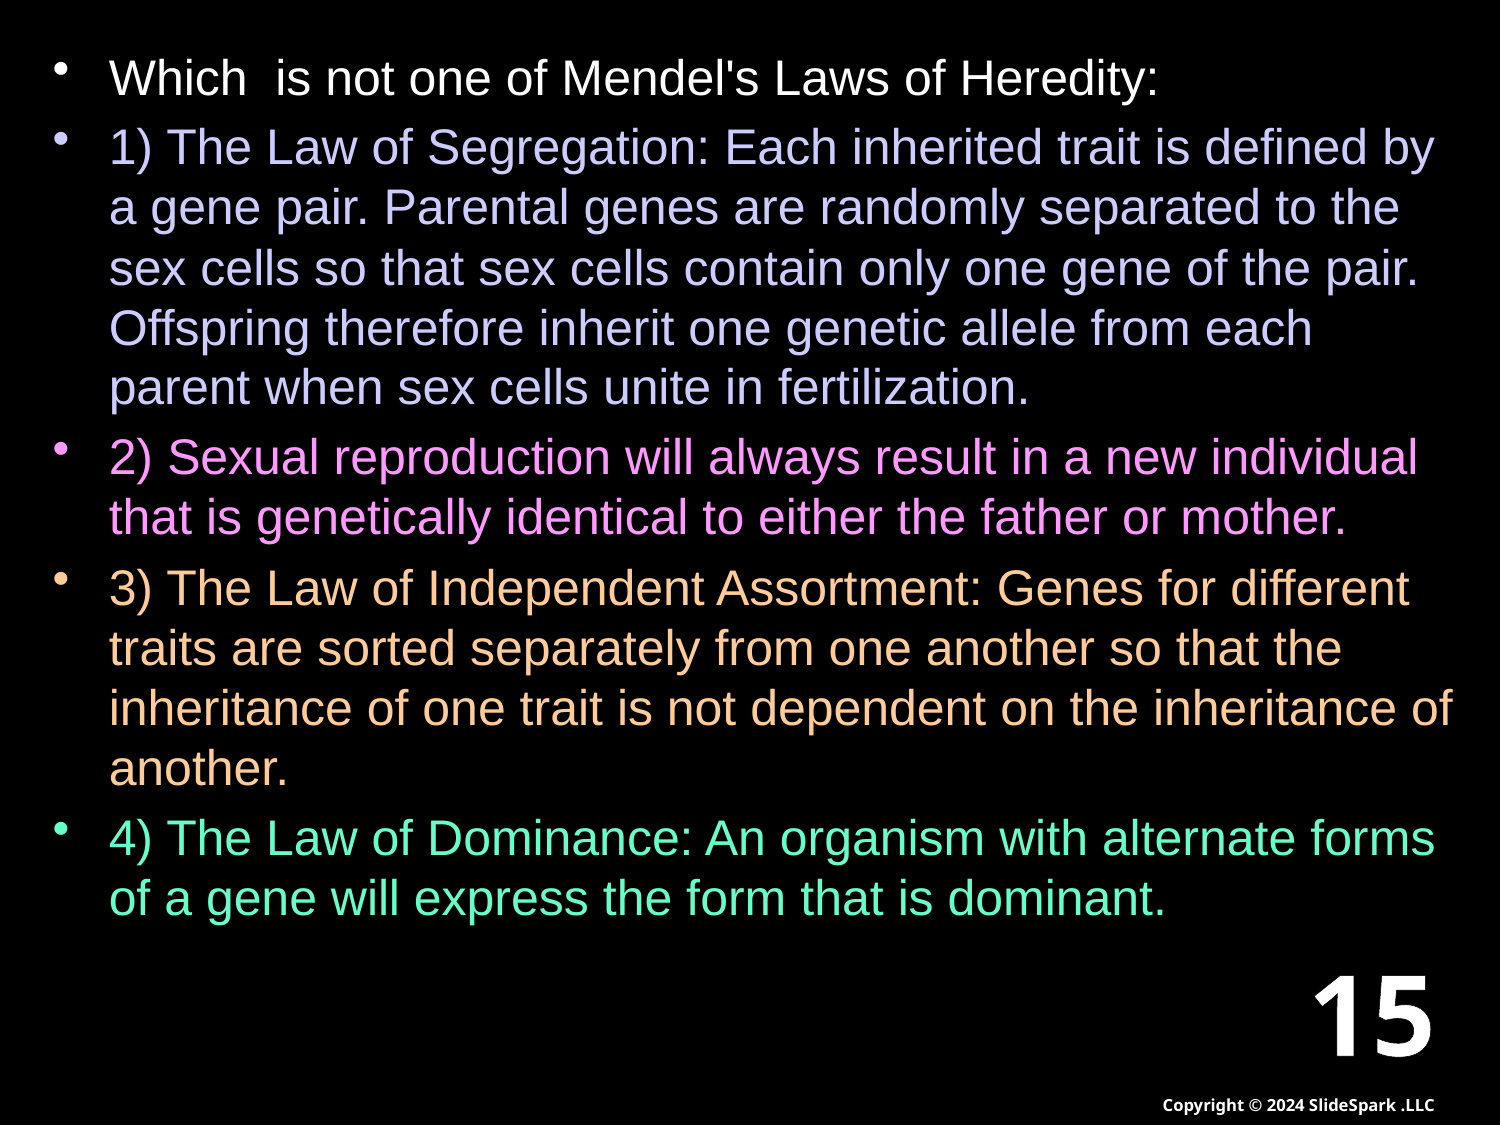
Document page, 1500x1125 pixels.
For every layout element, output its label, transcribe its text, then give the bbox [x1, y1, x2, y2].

list Which is not one of Mendel's Laws of Heredity: 1) The Law of Segregation: Each inherited trait is defined by a gene pair. Parental genes are randomly separated to the sex cells so that sex cells contain only one gene of the pair. Offspring therefore inherit one genetic allele from each parent when sex cells unite in fertilization. 2) Sexual reproduction will always result in a new individual that is genetically identical to either the father or mother. 3) The Law of Independent Assortment: Genes for different traits are sorted separately from one another so that the inheritance of one trait is not dependent on the inheritance of another. 4) The Law of Dominance: An organism with alternate forms of a gene will express the form that is dominant. [37, 37, 1475, 1005]
text_box Copyright © 2024 SlideSpark .LLC [937, 1087, 1450, 1123]
text_box 15 [1292, 935, 1452, 1086]
